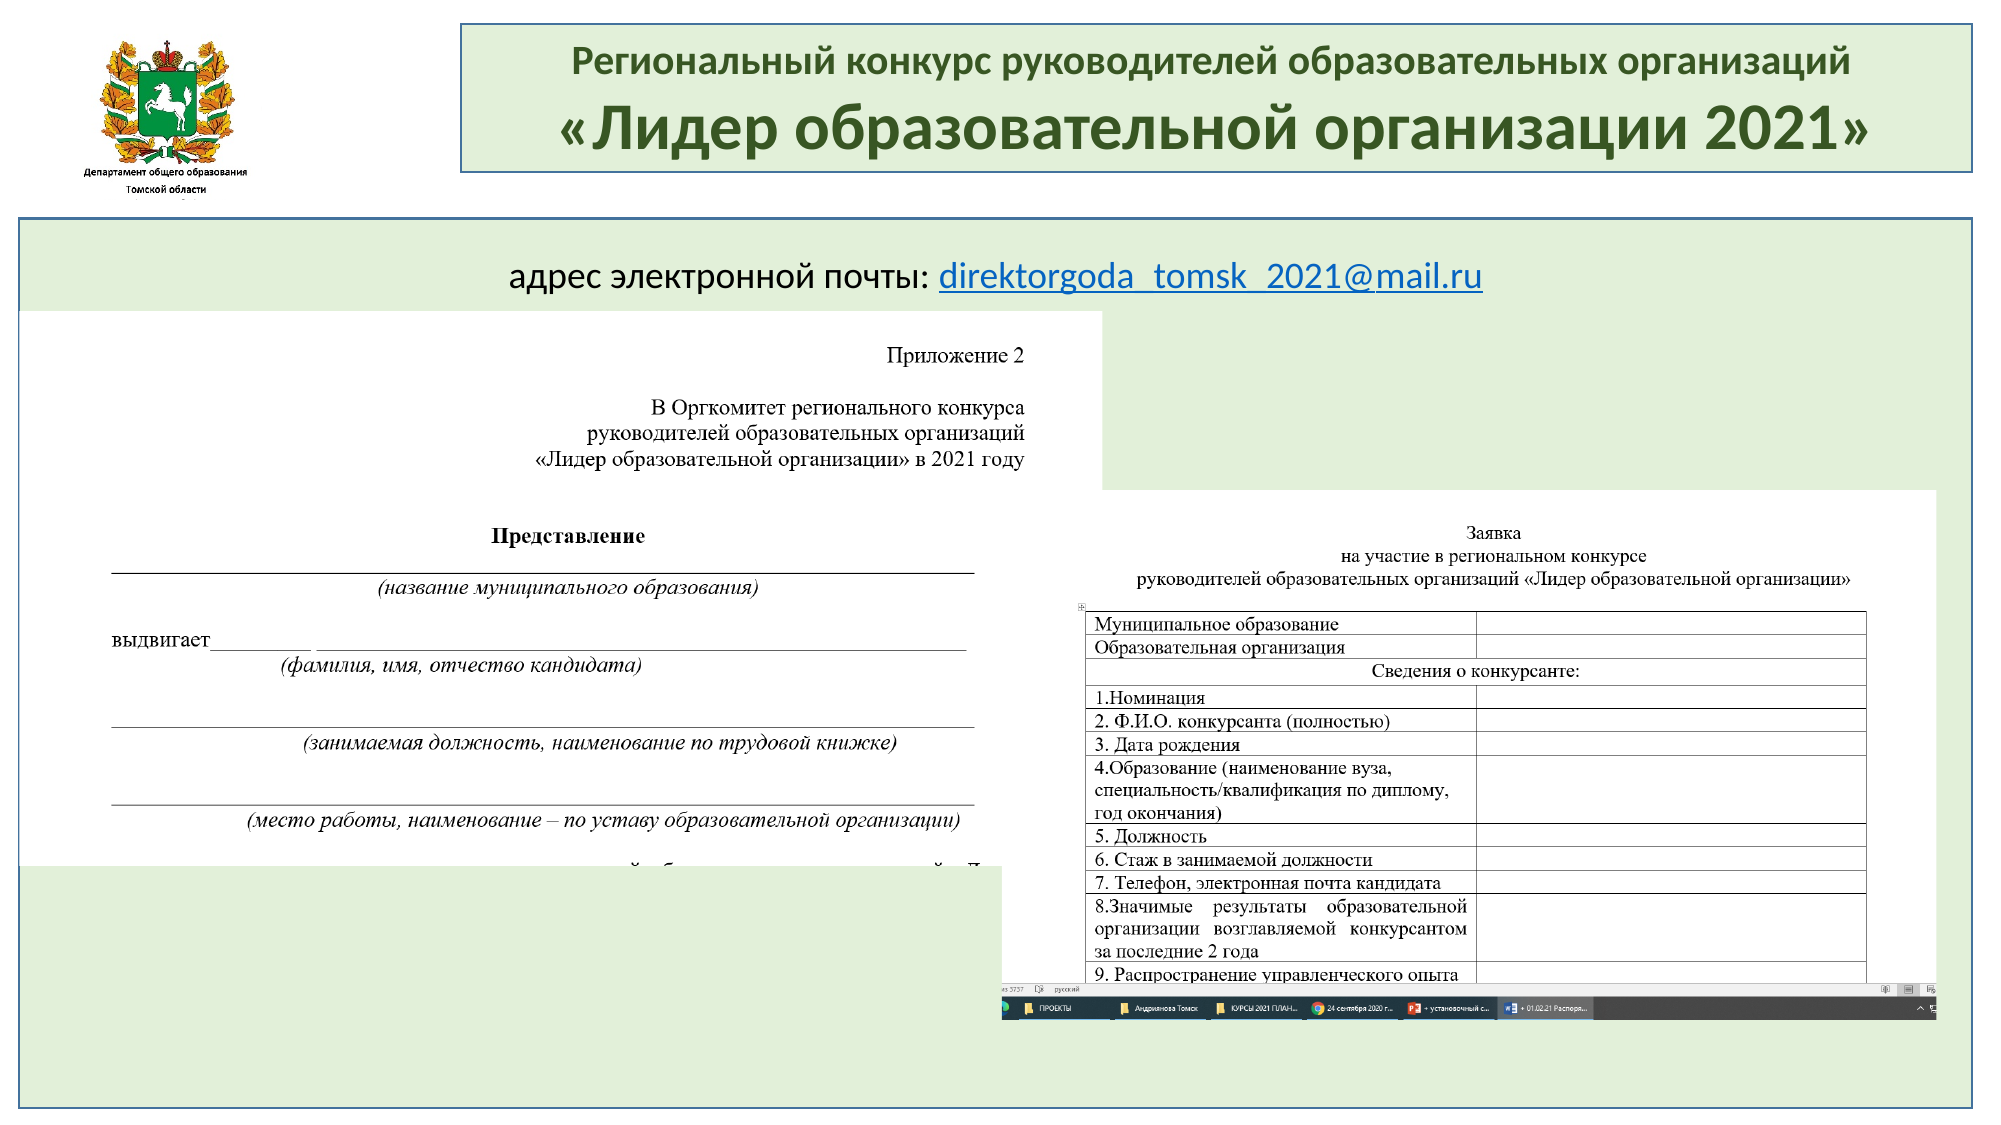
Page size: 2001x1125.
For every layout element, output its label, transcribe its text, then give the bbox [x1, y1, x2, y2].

text_box адрес электронной почты: direktorgoda_tomsk_2021@mail.ru [18, 217, 1973, 1109]
picture [69, 23, 262, 200]
text_box Региональный конкурс руководителей образовательных организаций «Лидер образовательной организации 2021» [460, 23, 1973, 173]
picture [19, 311, 1937, 1020]
